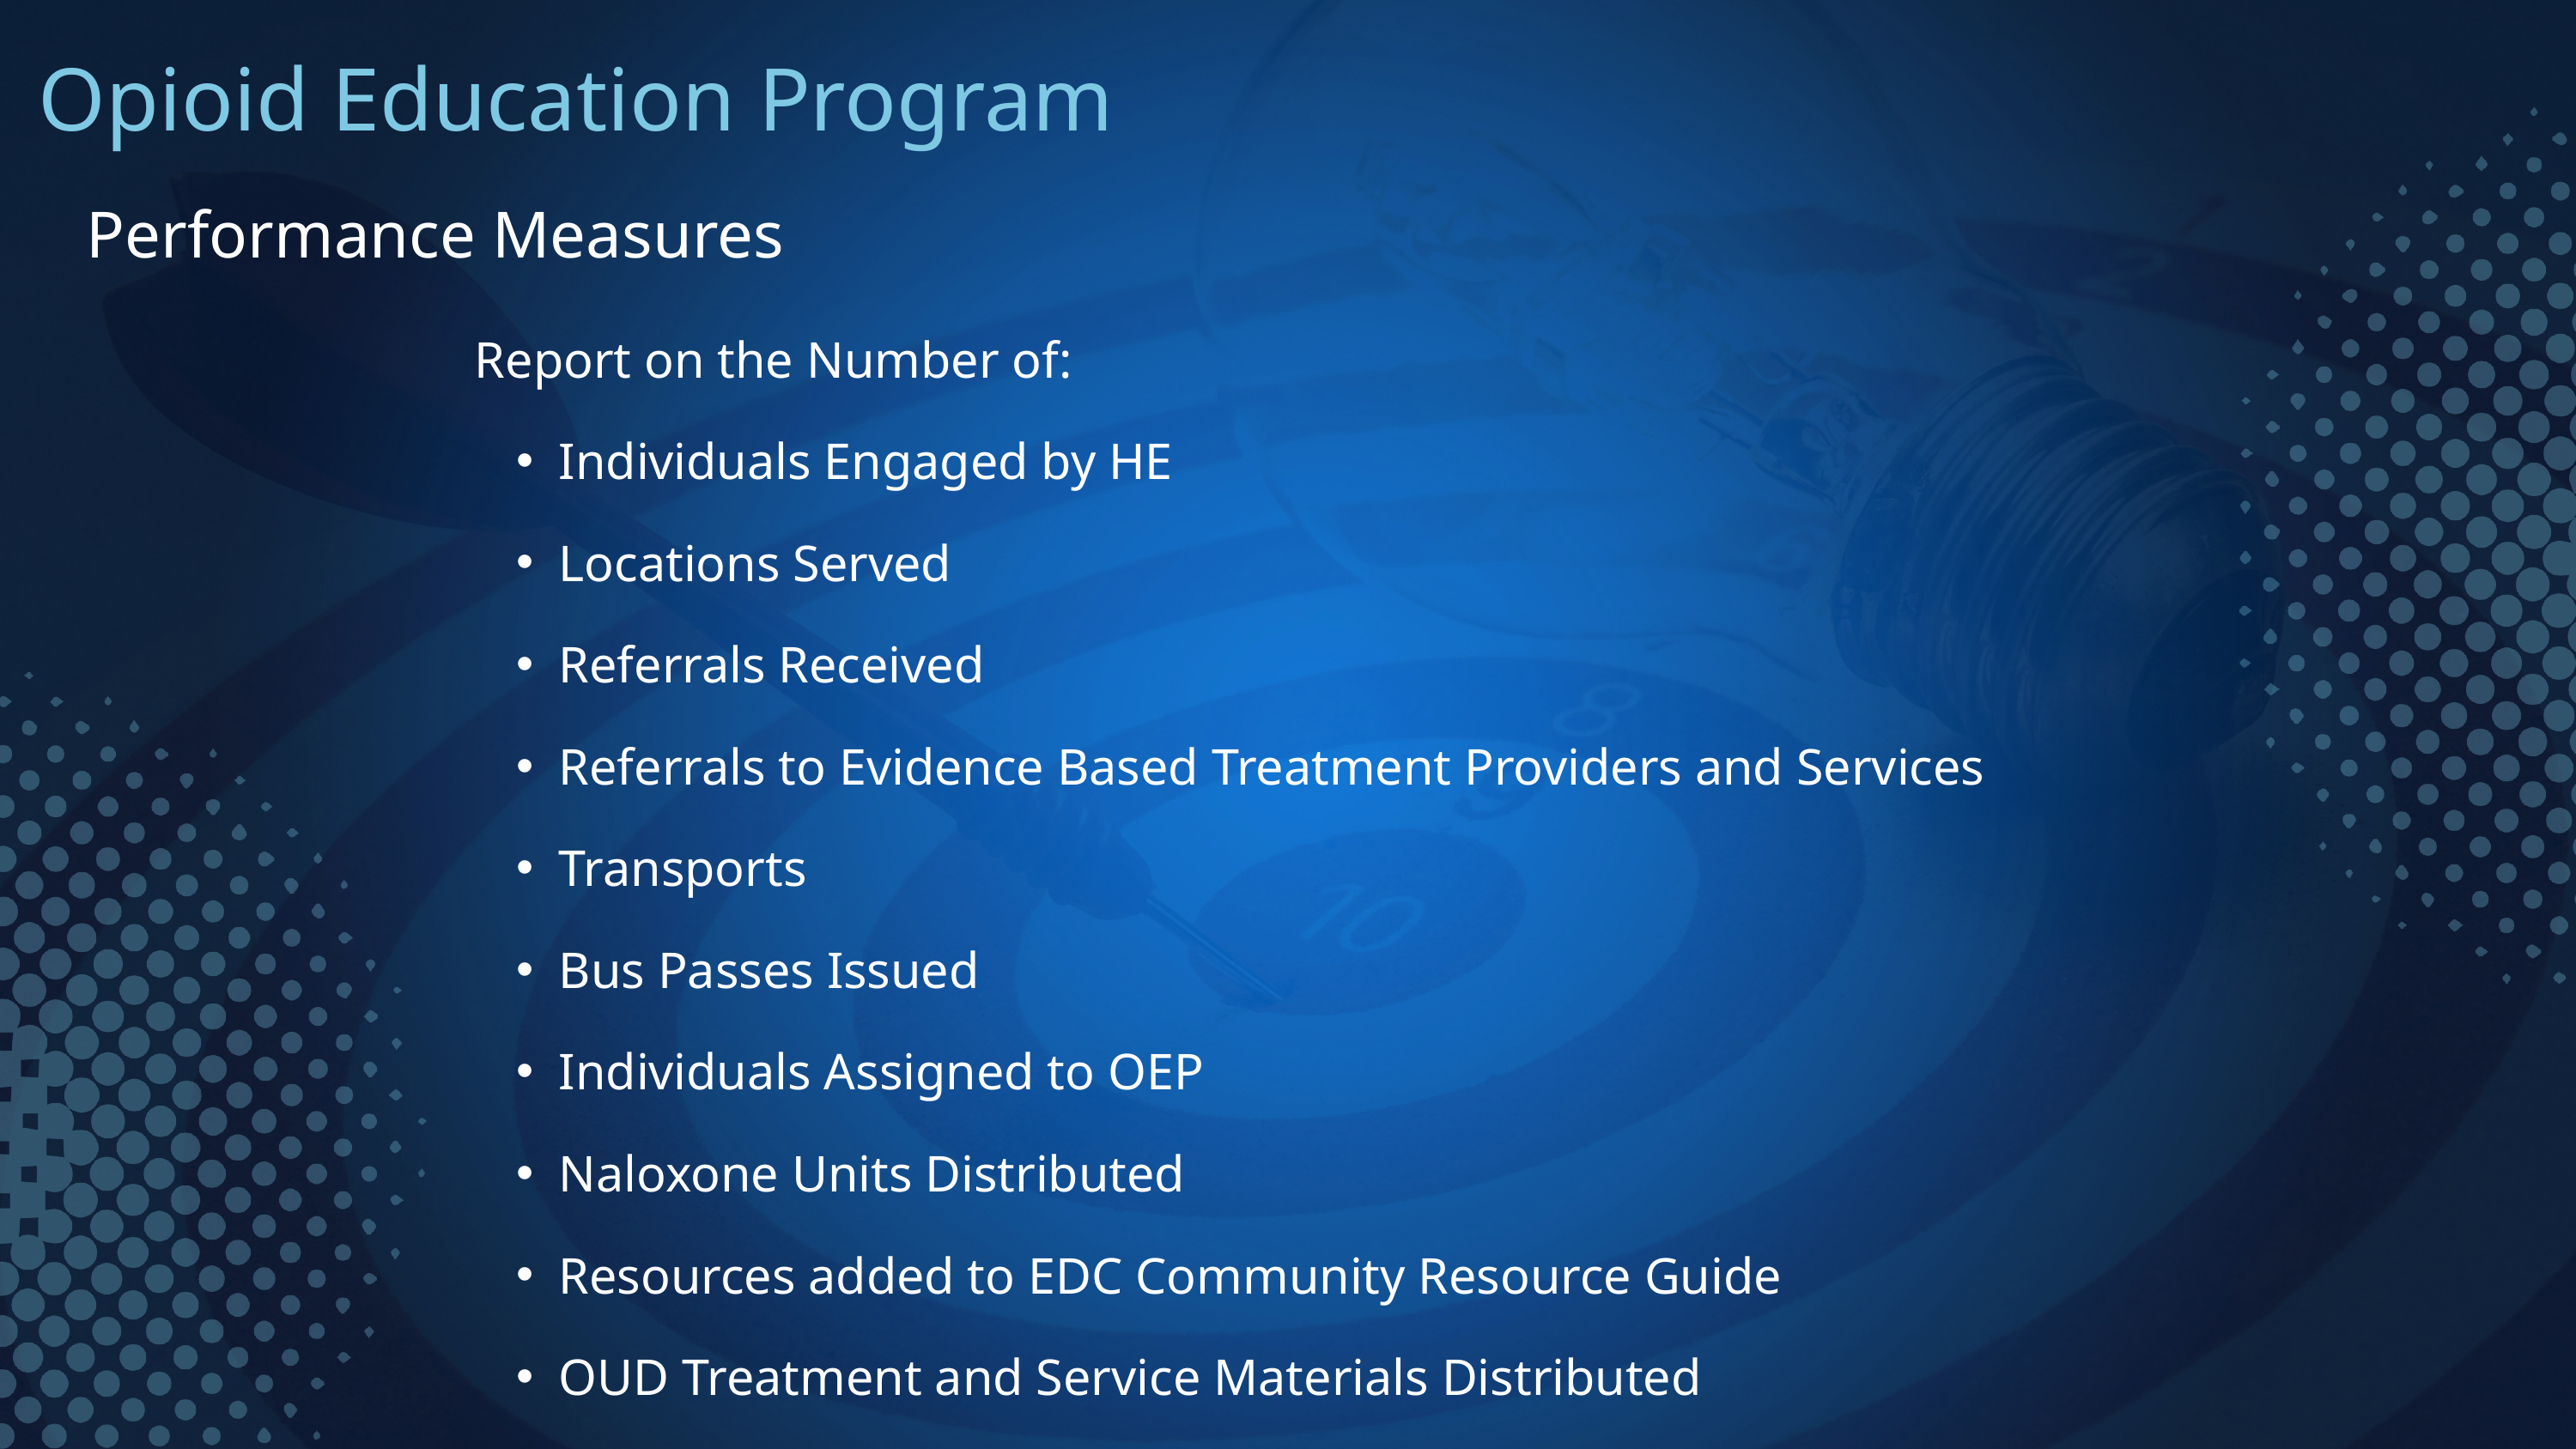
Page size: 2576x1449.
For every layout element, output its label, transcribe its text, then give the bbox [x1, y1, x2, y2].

text_box [2239, 81, 2576, 285]
text_box [0, 669, 427, 1449]
text_box [0, 0, 2576, 1449]
text_box Opioid Education Program [38, 27, 1230, 149]
text_box Performance Measures [86, 181, 1230, 271]
text_box Report on the Number of: Individuals Engaged by HE Locations Served Referrals Received Referrals to Evidence Based Treatment Providers and Services Transports Bus Passes Issued Individuals Assigned to OEP Naloxone Units Distributed Resources added to EDC Community Resource Guide OUD Treatment and Service Materials Distributed [474, 285, 2576, 1406]
